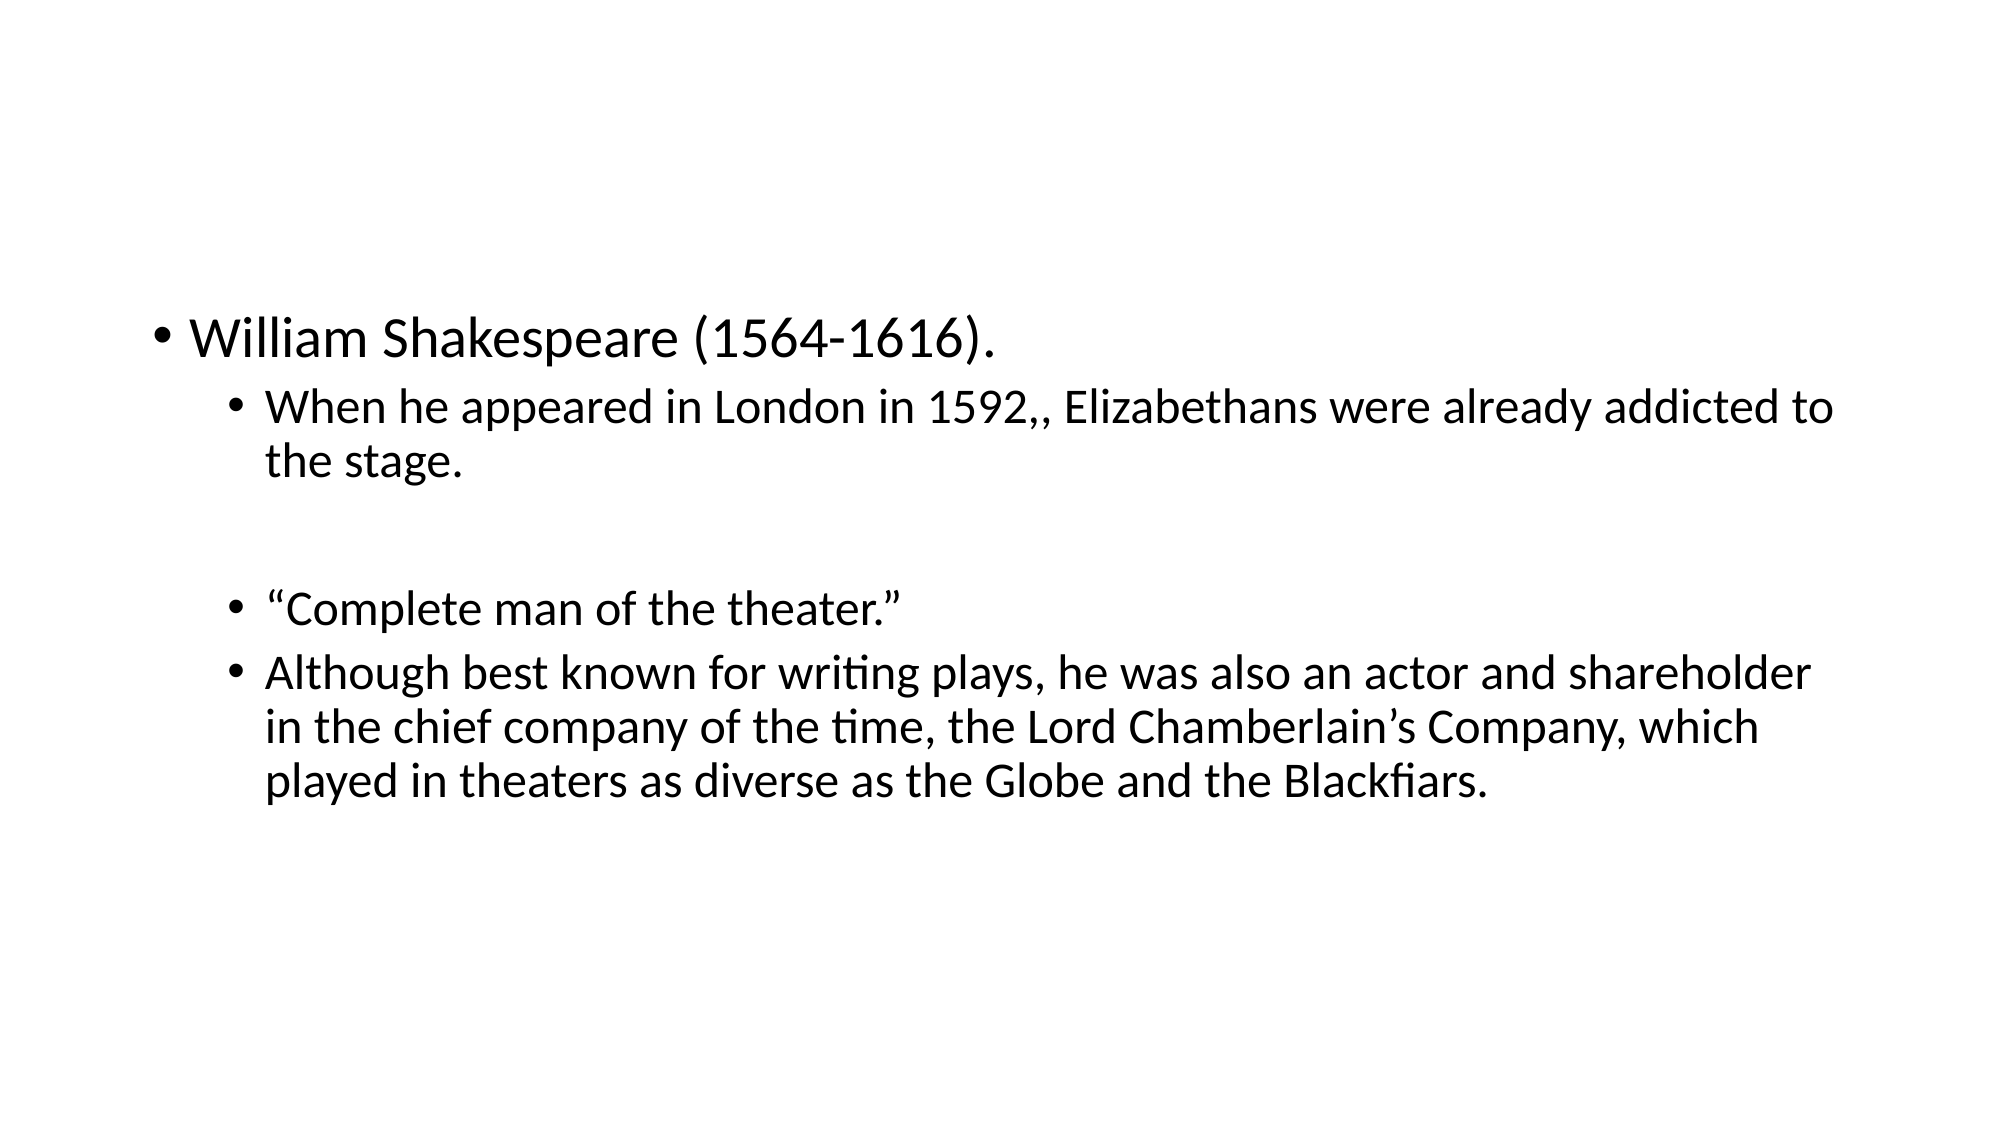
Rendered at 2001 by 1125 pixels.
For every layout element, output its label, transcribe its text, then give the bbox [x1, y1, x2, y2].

list William Shakespeare (1564-1616). When he appeared in London in 1592,, Elizabethans were already addicted to the stage. “Complete man of the theater.” Although best known for writing plays, he was also an actor and shareholder in the chief company of the time, the Lord Chamberlain’s Company, which played in theaters as diverse as the Globe and the Blackfiars. [137, 299, 1863, 1014]
